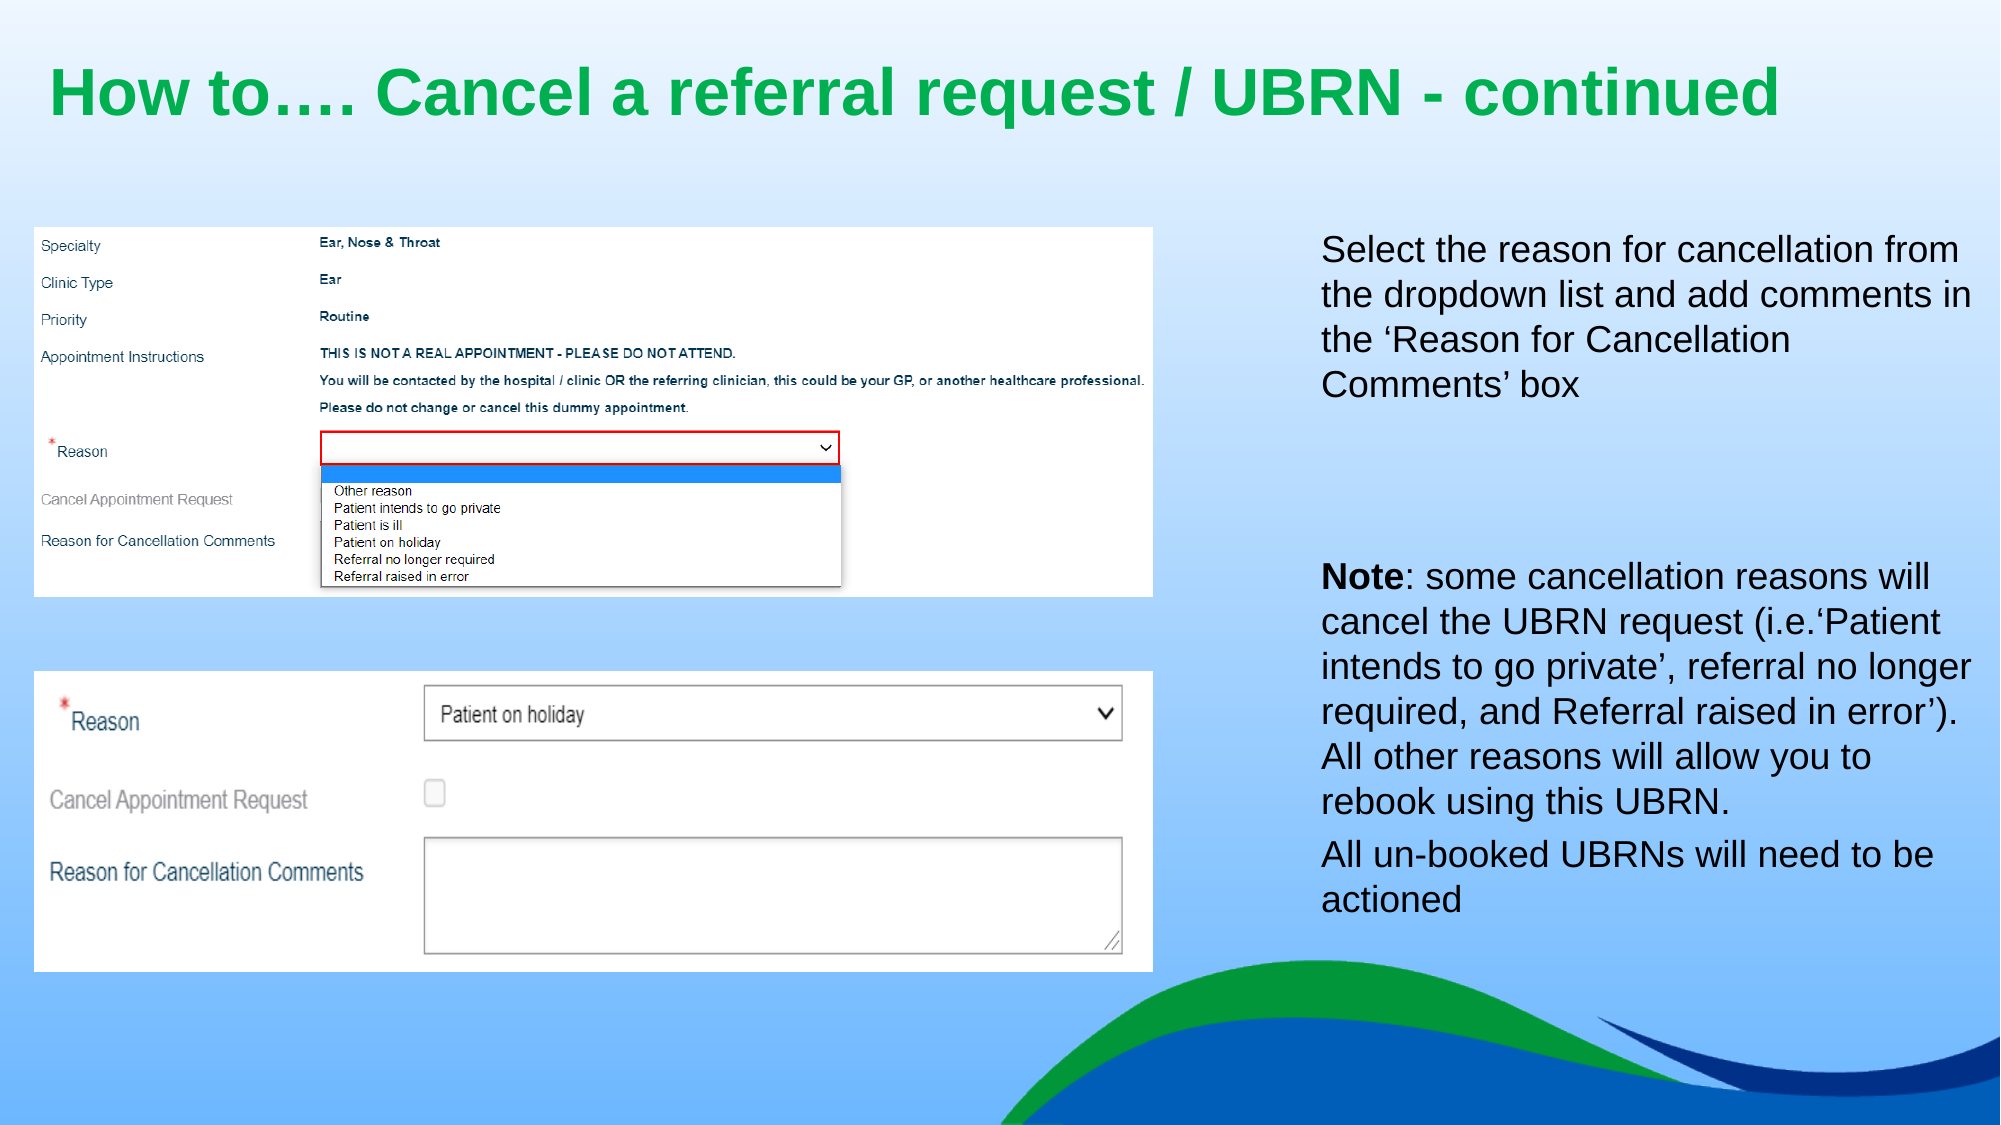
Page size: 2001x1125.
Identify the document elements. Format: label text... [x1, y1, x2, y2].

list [34, 227, 1153, 598]
text_box How to…. Cancel a referral request / UBRN - continued [34, 41, 1900, 137]
list Select the reason for cancellation from the dropdown list and add comments in the ‘Reason for Cancellation Comments’ box Note: some cancellation reasons will cancel the UBRN request (i.e.‘Patient intends to go private’, referral no longer required, and Referral raised in error’). All other reasons will allow you to rebook using this UBRN. All un-booked UBRNs will need to be actioned [1306, 217, 1989, 1125]
picture [1989, 960, 2000, 1125]
picture [34, 671, 1306, 1125]
